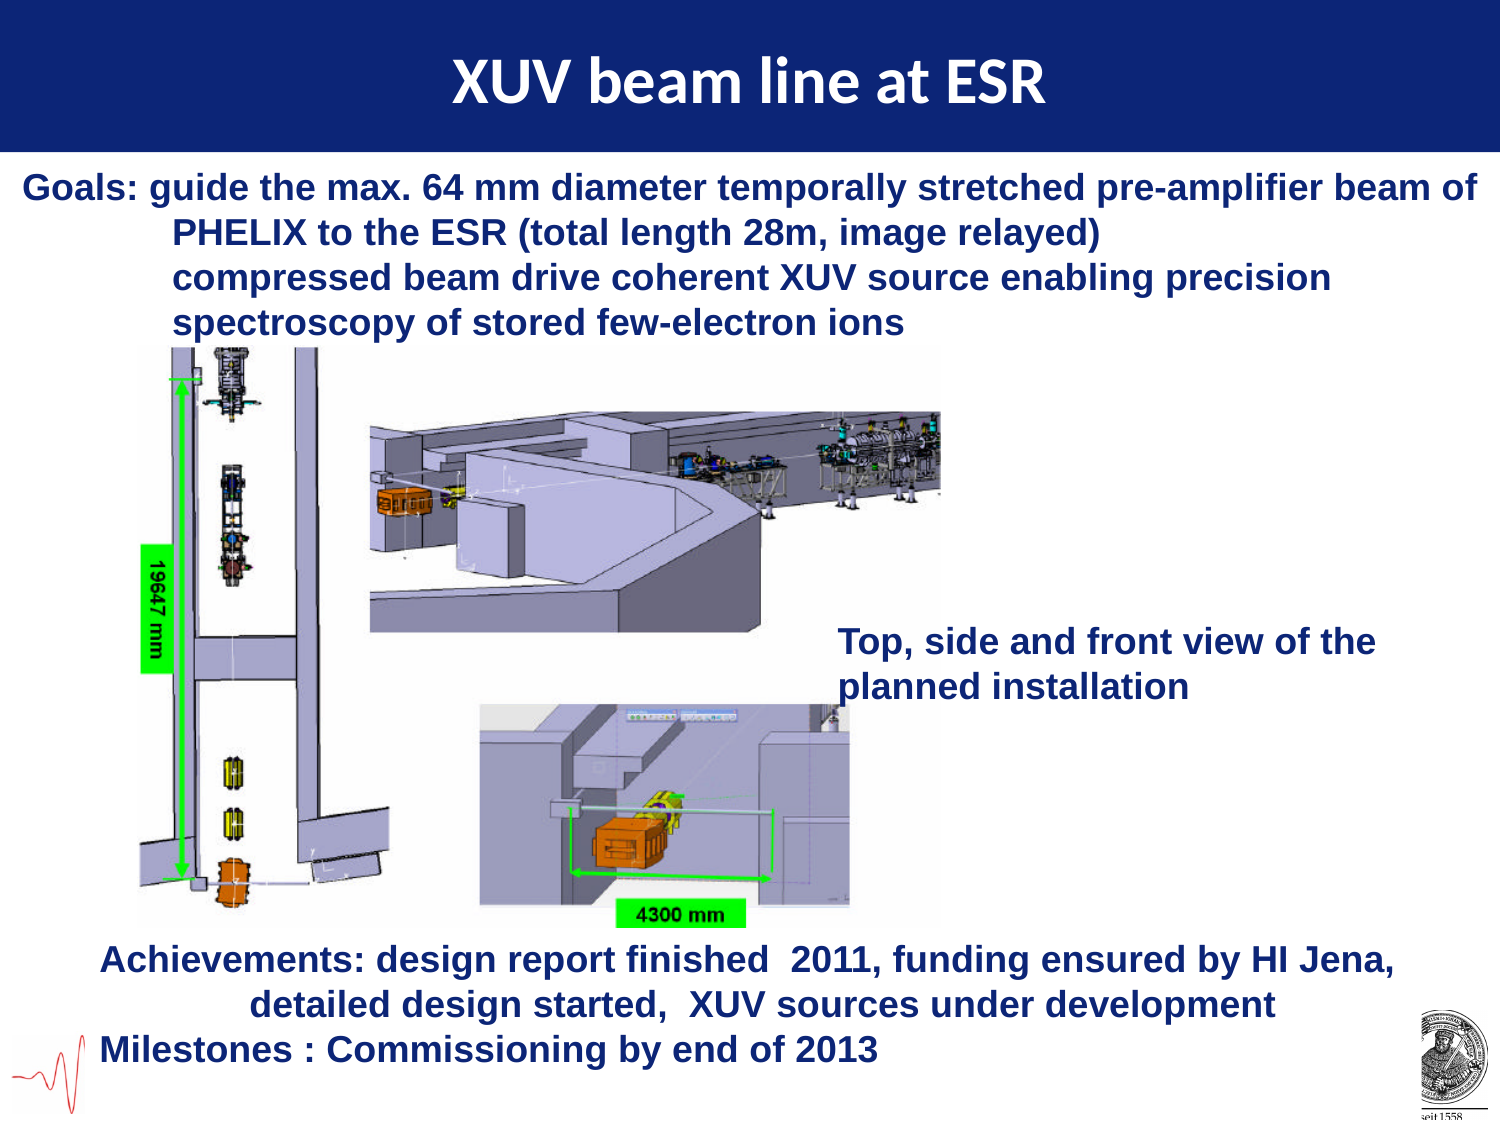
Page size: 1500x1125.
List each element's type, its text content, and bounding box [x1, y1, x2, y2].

title XUV beam line at ESR [74, 11, 1426, 143]
picture [1422, 1010, 1488, 1120]
picture [137, 345, 941, 935]
picture [11, 1031, 84, 1114]
text_box Goals: guide the max. 64 mm diameter temporally stretched pre-amplifier beam of PHELIX to the ESR (total length 28m, image relayed) compressed beam drive coherent XUV source enabling precision spectroscopy of stored few-electron ions [7, 155, 1500, 350]
text_box Achievements: design report finished 2011, funding ensured by HI Jena, detailed design started, XUV sources under development Milestones : Commissioning by end of 2013 [84, 928, 1422, 1123]
text_box Top, side and front view of the planned installation [945, 609, 1431, 715]
